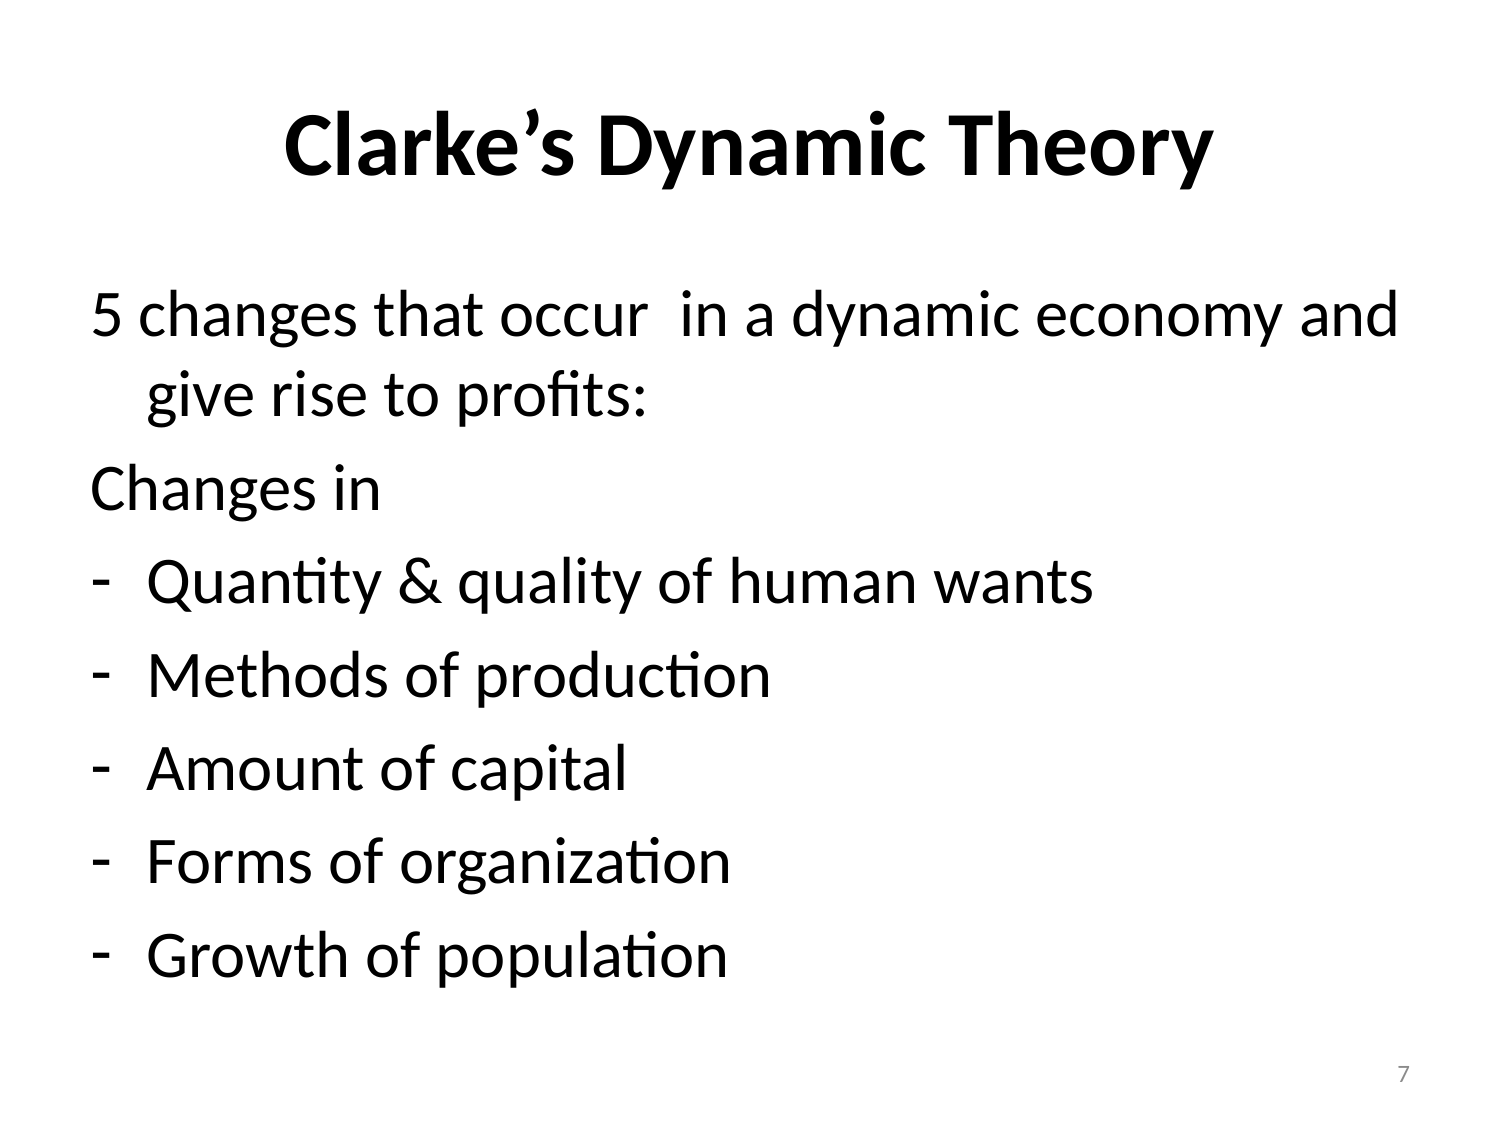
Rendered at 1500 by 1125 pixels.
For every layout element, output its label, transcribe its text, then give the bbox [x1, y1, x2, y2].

list 5 changes that occur in a dynamic economy and give rise to profits: Changes in Quantity & quality of human wants Methods of production Amount of capital Forms of organization Growth of population [75, 262, 1425, 1005]
slide_number 7 [1074, 1042, 1425, 1103]
title Clarke’s Dynamic Theory [75, 45, 1425, 233]
